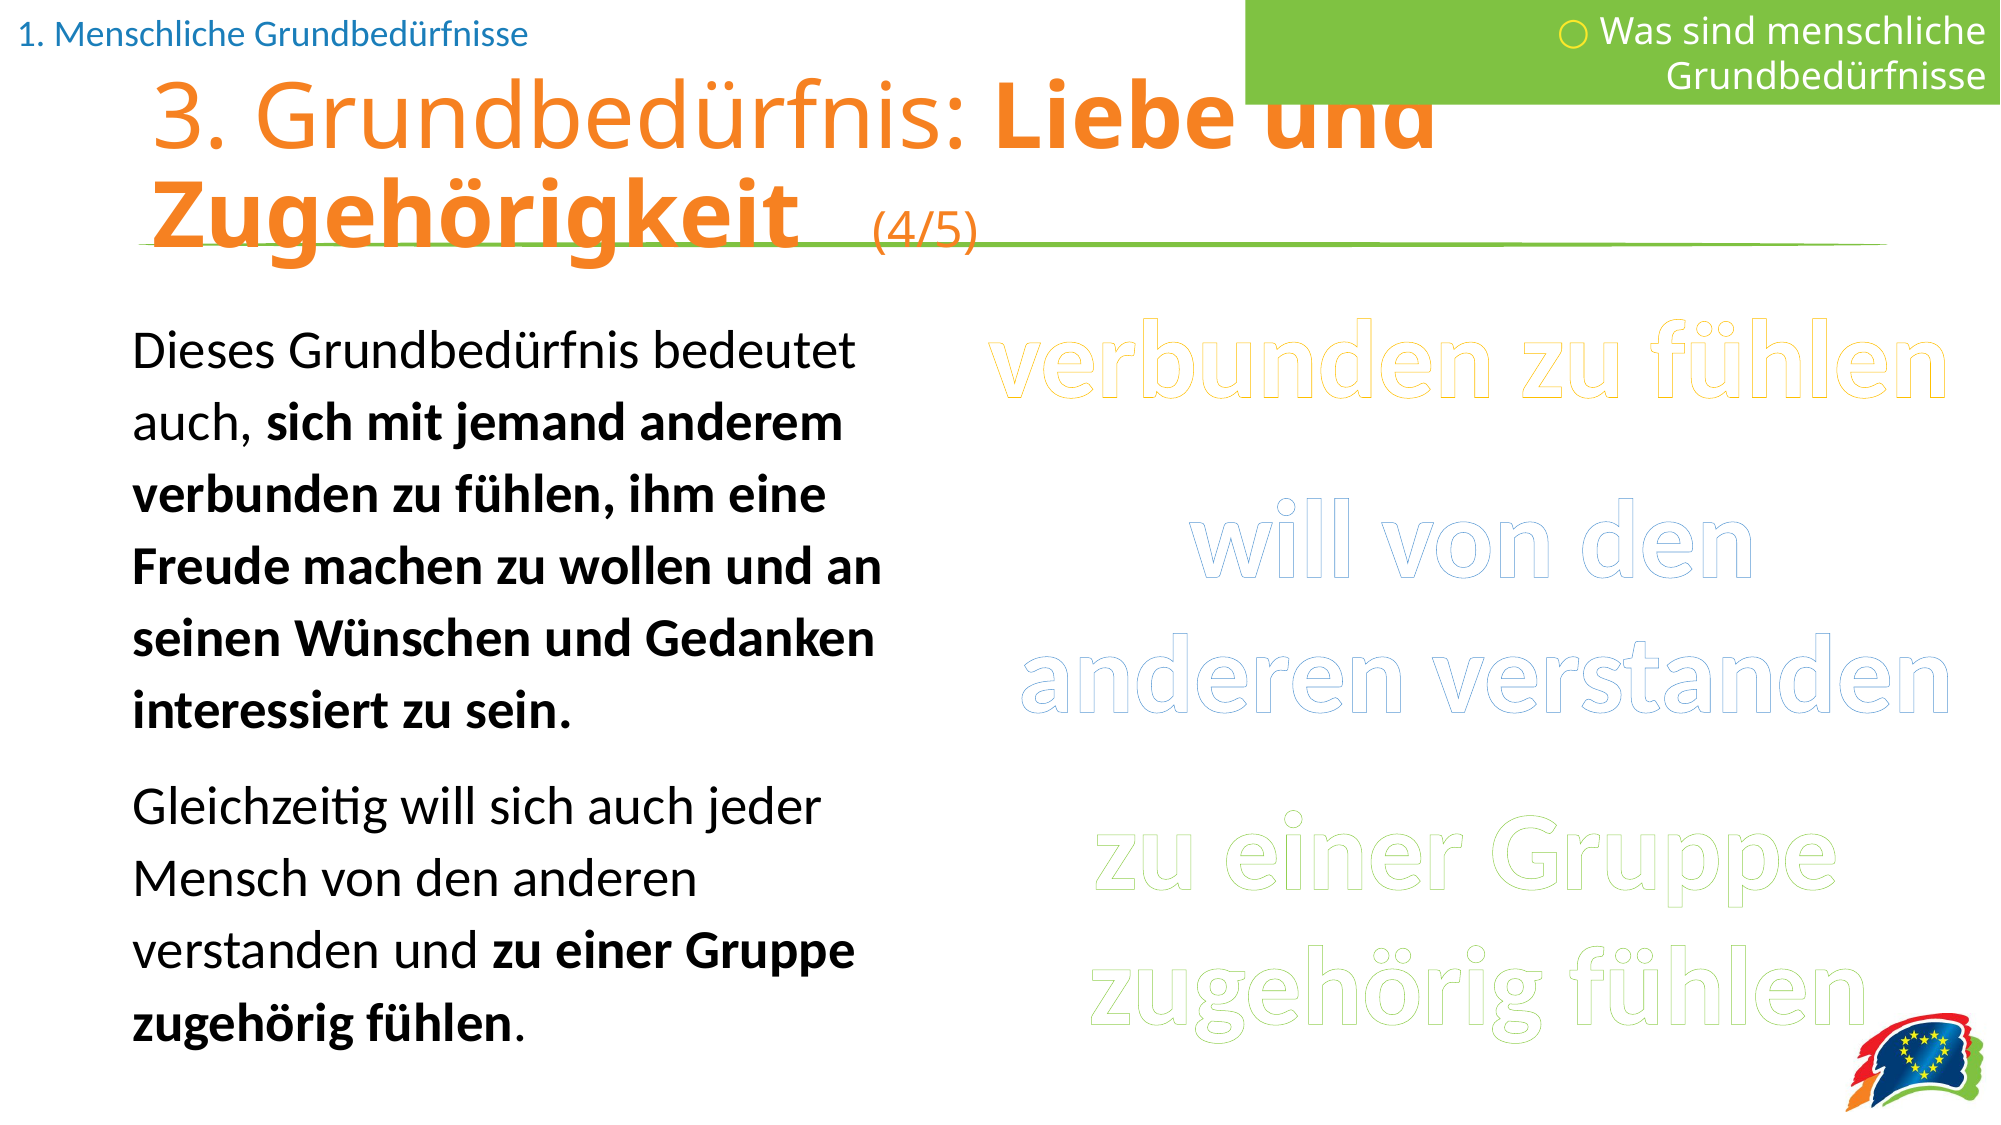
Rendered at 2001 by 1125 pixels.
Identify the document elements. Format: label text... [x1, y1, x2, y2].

text_box will von den anderen verstanden [1002, 457, 1969, 743]
text_box ○ Was sind menschliche Grundbedürfnisse [1245, 0, 2000, 105]
text_box verbunden zu fühlen [939, 277, 2000, 428]
text_box zu einer Gruppe zugehörig fühlen [1073, 769, 1885, 1055]
list Dieses Grundbedürfnis bedeutet auch, sich mit jemand anderem verbunden zu fühlen, ihm eine Freude machen zu wollen und an seinen Wünschen und Gedanken interessiert zu sein. Gleichzeitig will sich auch jeder Mensch von den anderen verstanden und zu einer Gruppe zugehörig fühlen. [117, 299, 953, 1066]
title 3. Grundbedürfnis: Liebe und Zugehörigkeit (4/5) [137, 59, 1963, 278]
picture [1845, 1013, 1987, 1112]
